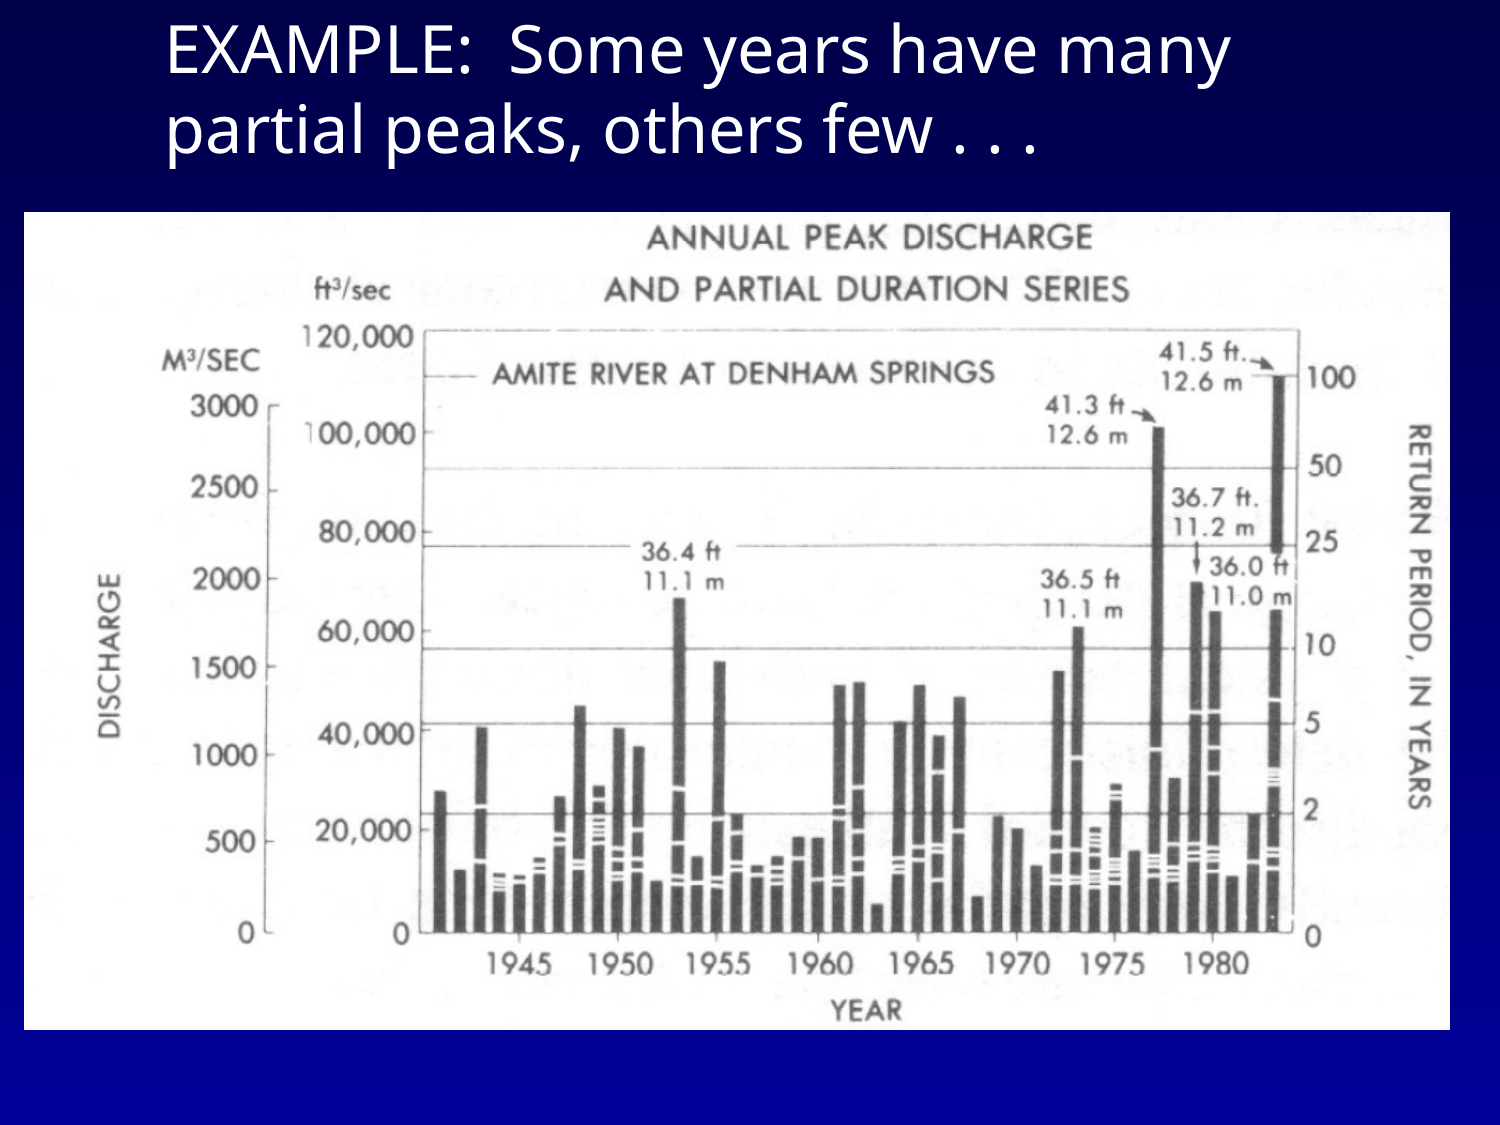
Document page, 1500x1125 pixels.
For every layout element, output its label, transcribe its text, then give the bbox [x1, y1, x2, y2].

picture [24, 212, 1451, 1030]
text_box EXAMPLE: Some years have many partial peaks, others few . . . [150, 0, 1375, 175]
